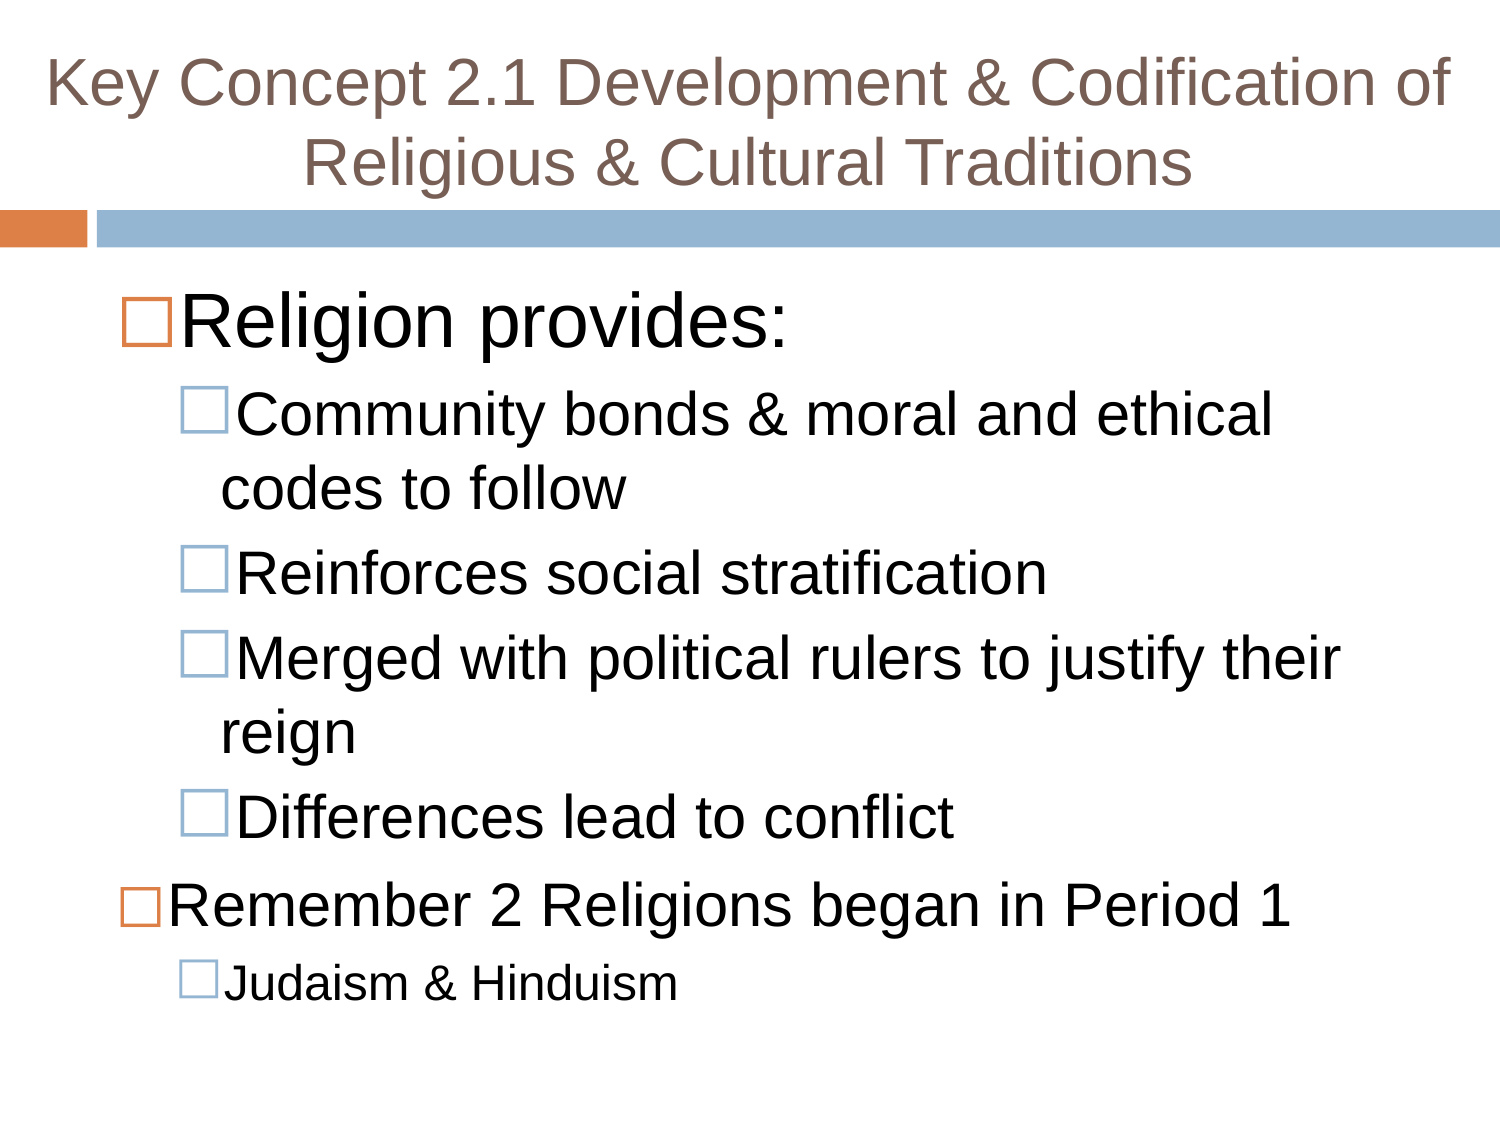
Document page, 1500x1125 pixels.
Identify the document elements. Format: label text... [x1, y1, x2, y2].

list Religion provides: Community bonds & moral and ethical codes to follow Reinforces social stratification Merged with political rulers to justify their reign Differences lead to conflict Remember 2 Religions began in Period 1 Judaism & Hinduism [100, 262, 1438, 1000]
title Key Concept 2.1 Development & Codification of Religious & Cultural Traditions [21, 37, 1477, 200]
